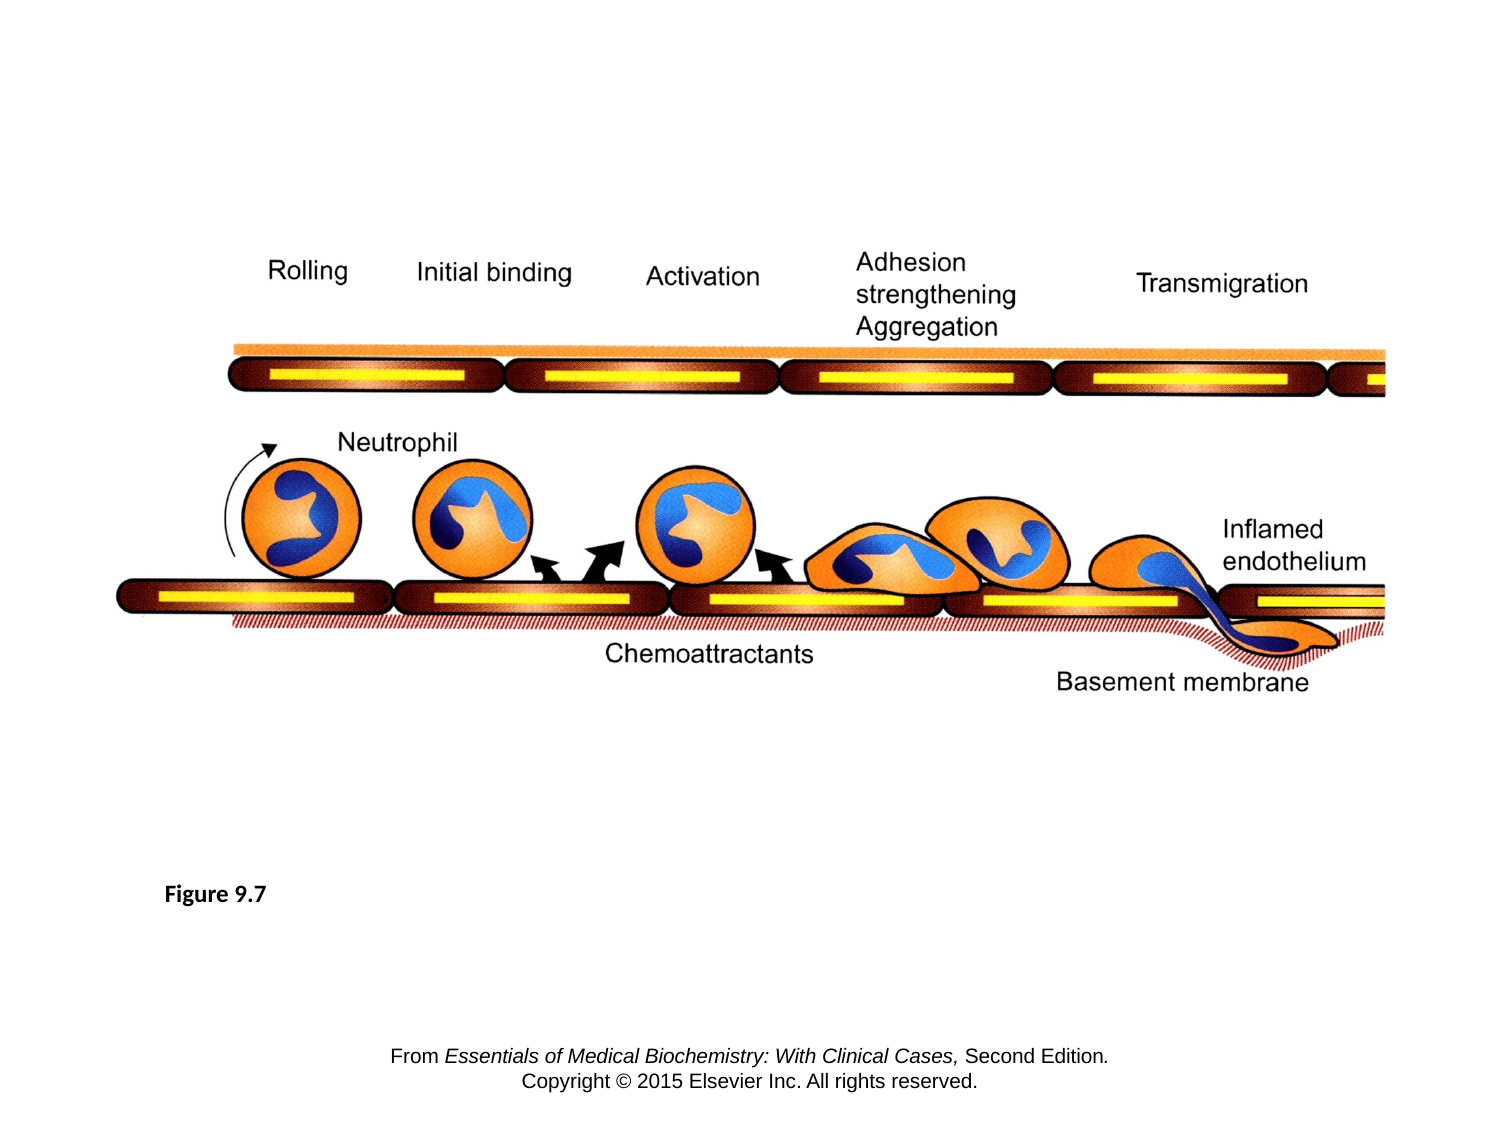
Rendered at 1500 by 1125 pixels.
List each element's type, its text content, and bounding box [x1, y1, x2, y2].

text_box Figure 9.7 [150, 870, 325, 915]
footer From Essentials of Medical Biochemistry: With Clinical Cases, Second Edition. Copyright © 2015 Elsevier Inc. All rights reserved. [350, 1037, 1150, 1098]
picture [112, 249, 1388, 707]
